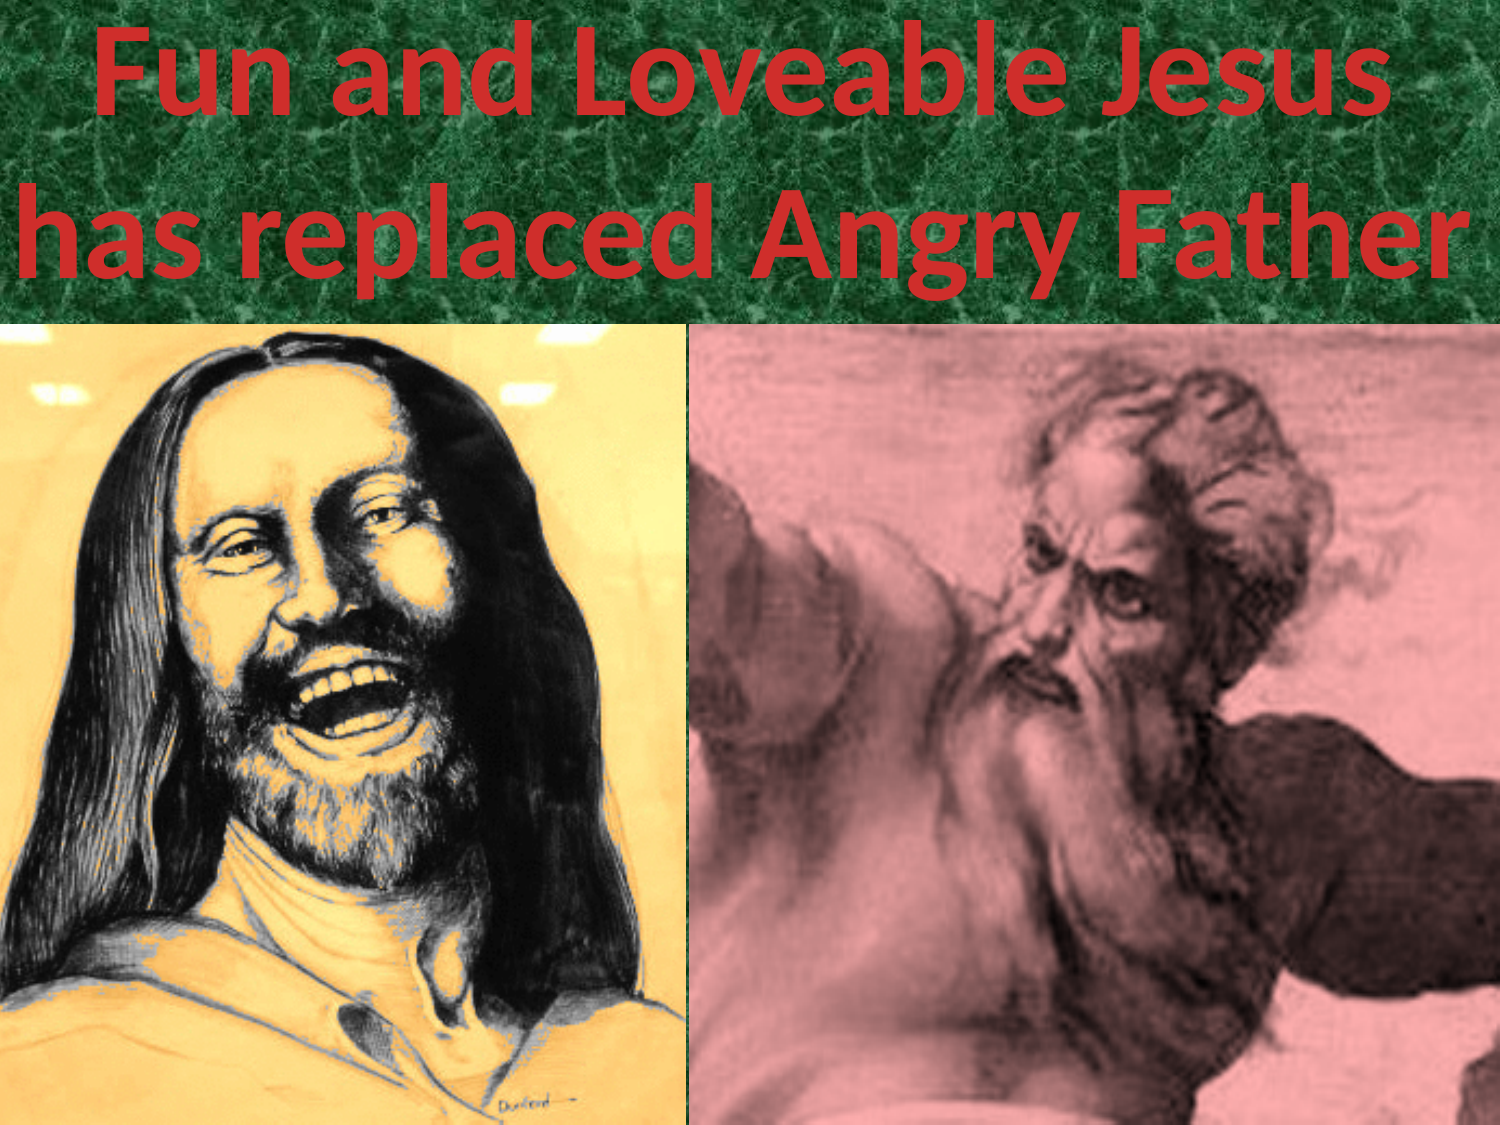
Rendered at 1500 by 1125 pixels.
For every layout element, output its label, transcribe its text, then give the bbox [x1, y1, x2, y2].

text_box Fun and Loveable Jesus has replaced Angry Father [0, 0, 1500, 313]
picture [0, 313, 1500, 1125]
